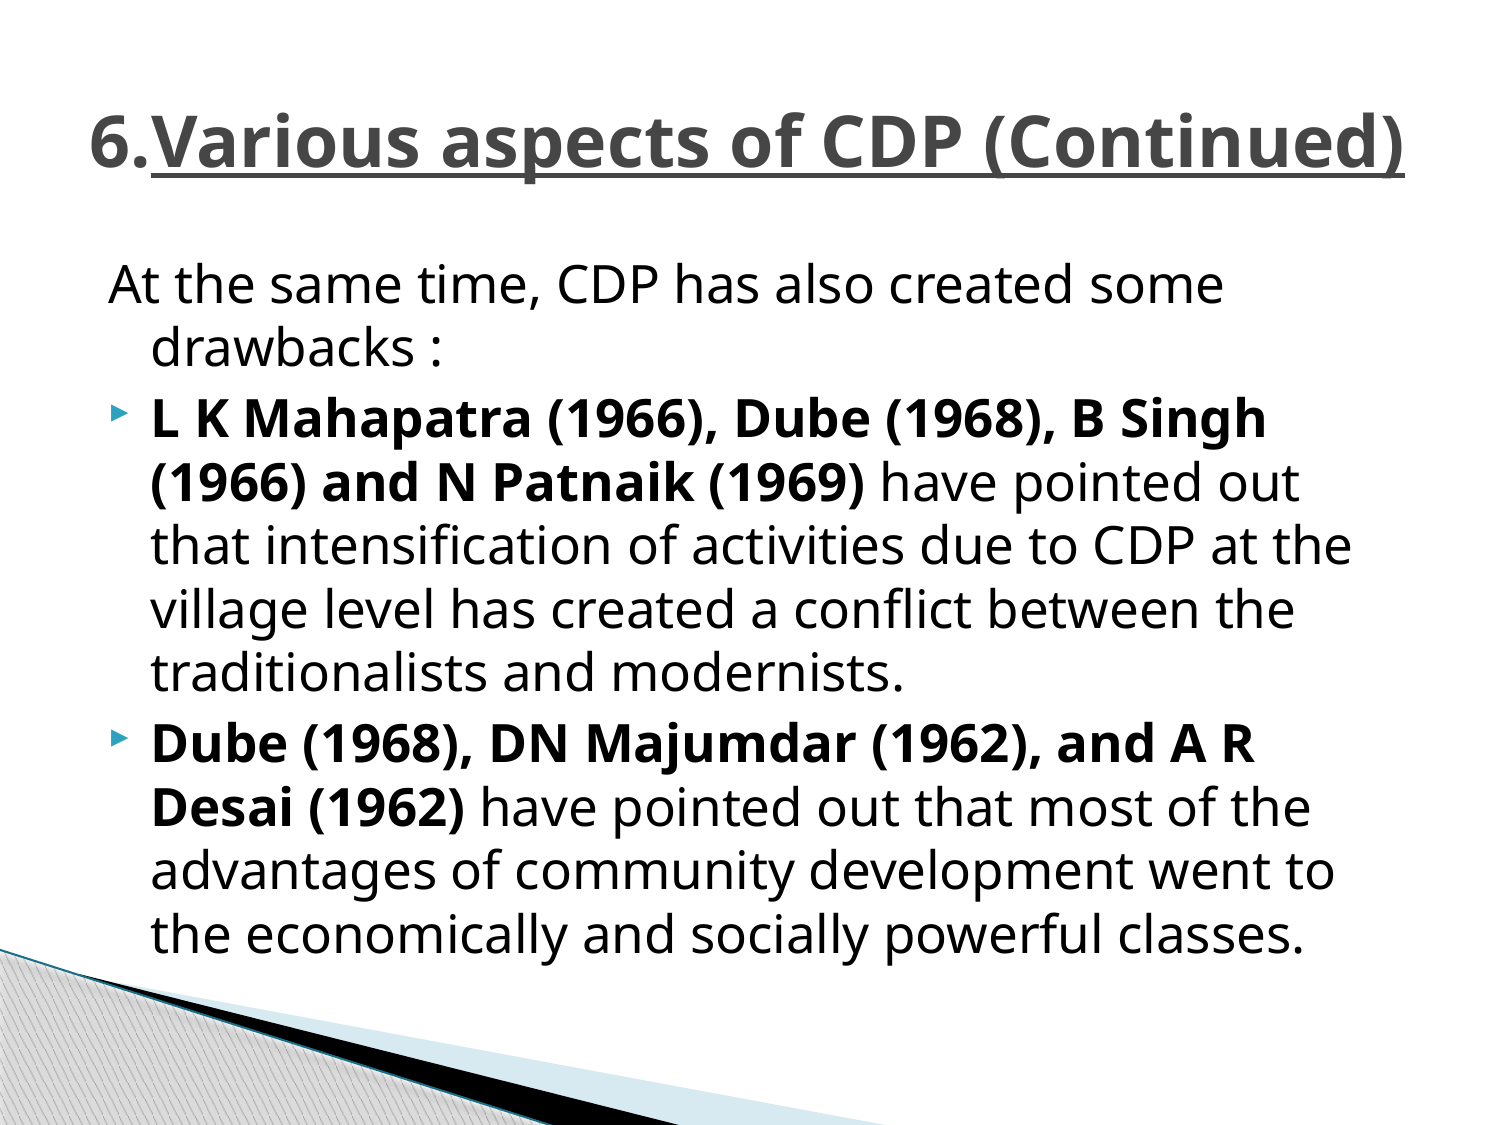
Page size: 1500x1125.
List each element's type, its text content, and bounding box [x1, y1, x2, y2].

title 6.Various aspects of CDP (Continued) [75, 45, 1425, 233]
list At the same time, CDP has also created some drawbacks : L K Mahapatra (1966), Dube (1968), B Singh (1966) and N Patnaik (1969) have pointed out that intensification of activities due to CDP at the village level has created a conflict between the traditionalists and modernists. Dube (1968), DN Majumdar (1962), and A R Desai (1962) have pointed out that most of the advantages of community development went to the economically and socially powerful classes. [75, 243, 1425, 986]
